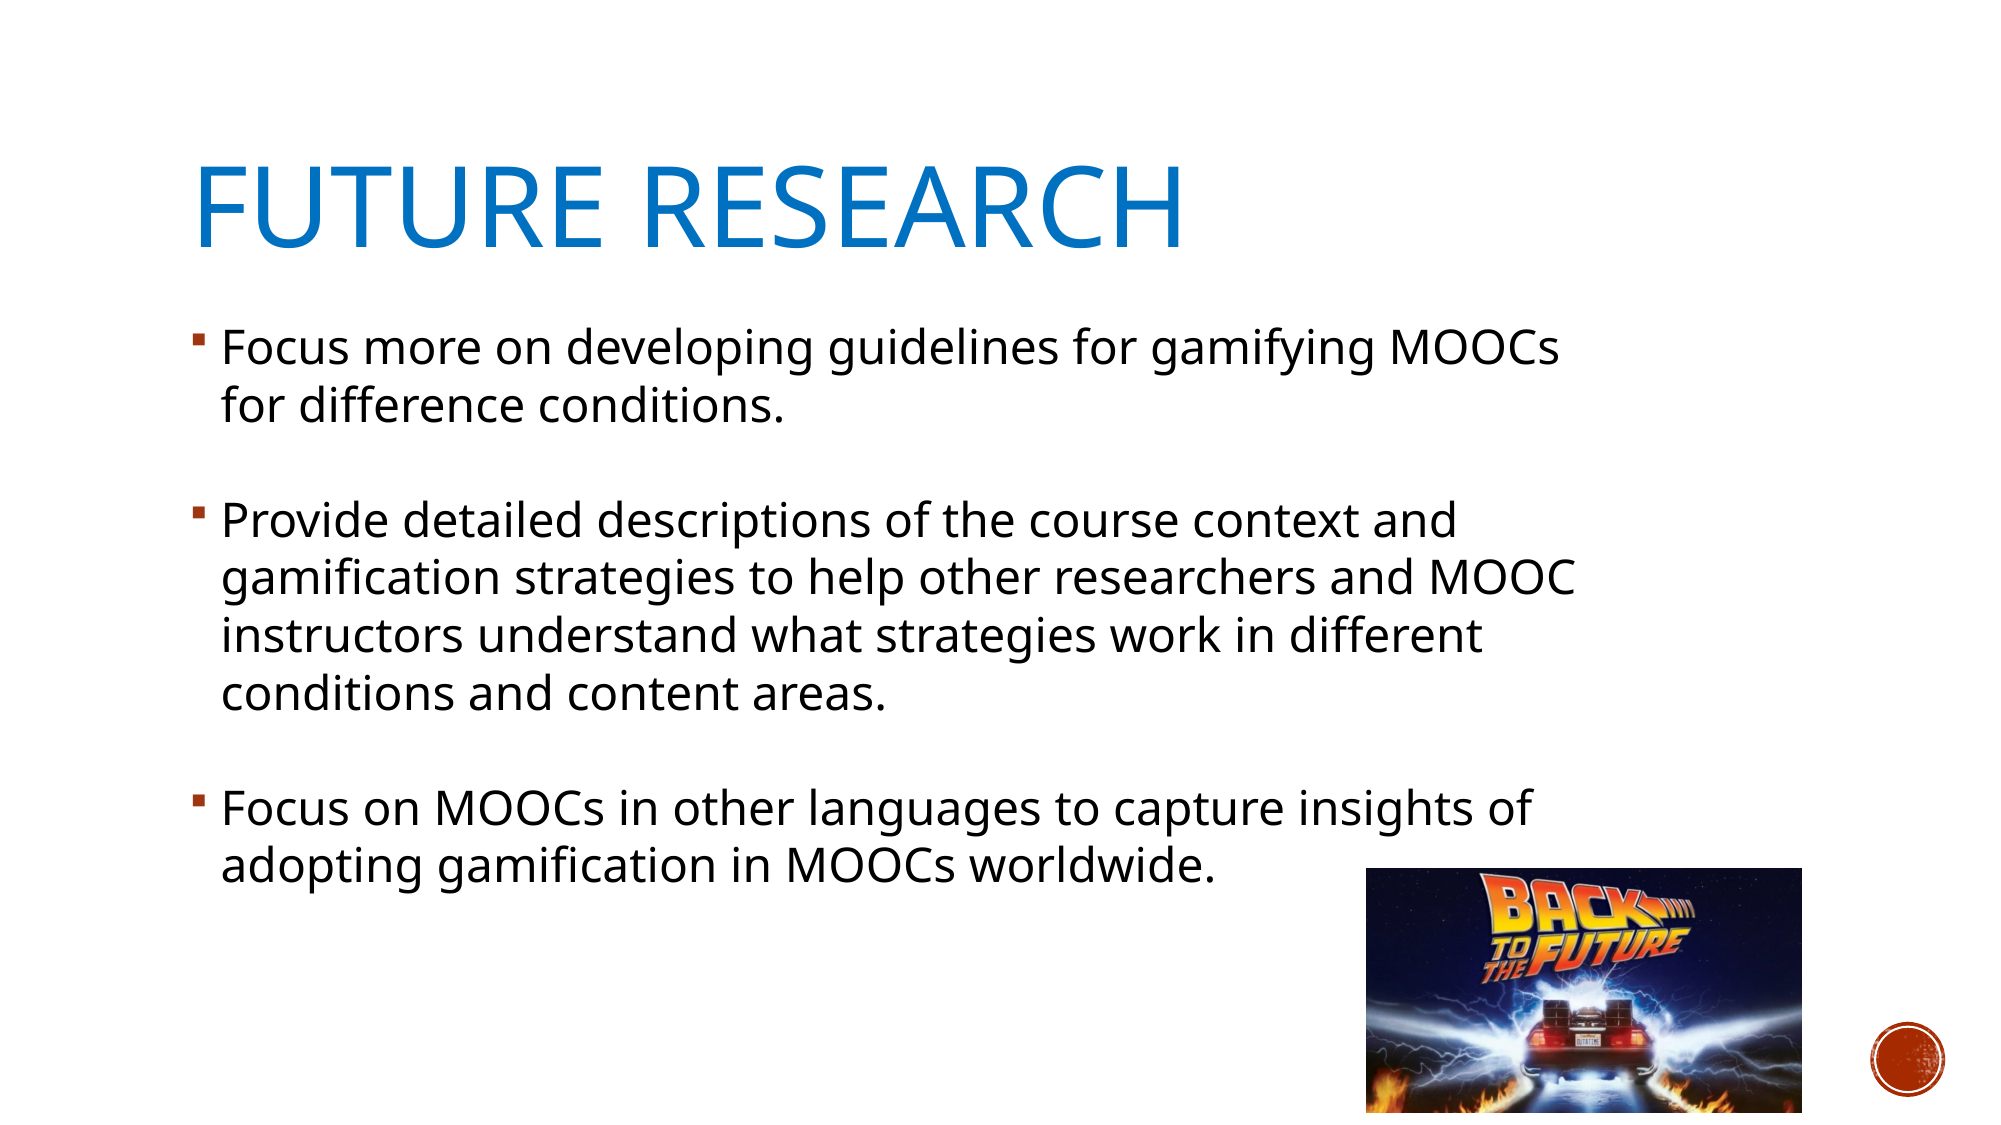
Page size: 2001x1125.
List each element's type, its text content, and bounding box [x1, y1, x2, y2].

picture [1366, 868, 1802, 1113]
list Focus more on developing guidelines for gamifying MOOCs for difference conditions. Provide detailed descriptions of the course context and gamification strategies to help other researchers and MOOC instructors understand what strategies work in different conditions and content areas. Focus on MOOCs in other languages to capture insights of adopting gamification in MOOCs worldwide. [174, 309, 1618, 904]
title Future Research [175, 79, 1826, 344]
